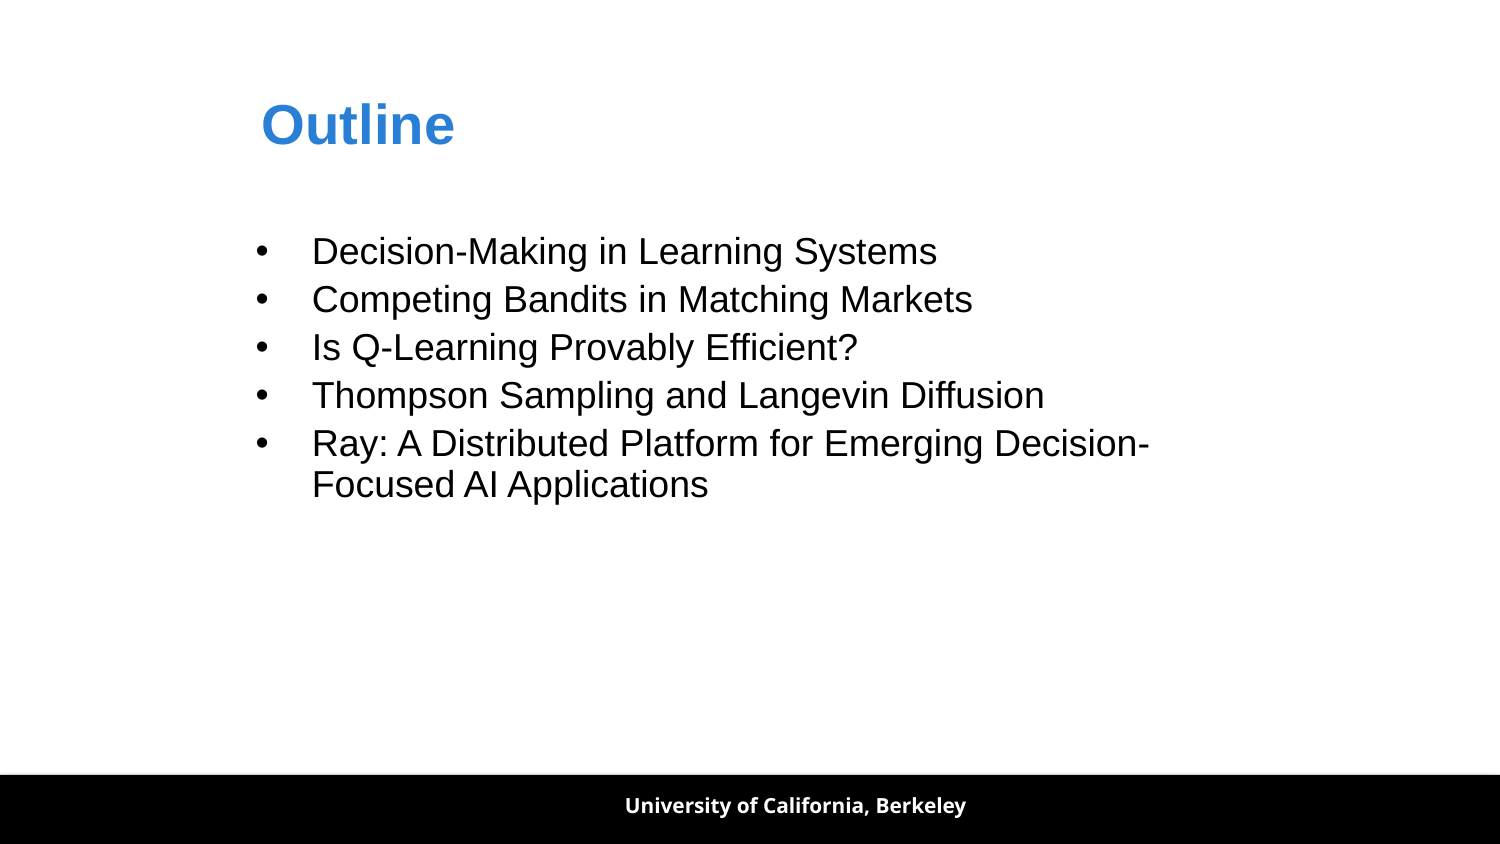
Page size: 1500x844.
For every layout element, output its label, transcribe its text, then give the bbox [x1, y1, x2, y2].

list Decision-Making in Learning Systems Competing Bandits in Matching Markets Is Q-Learning Provably Efficient? Thompson Sampling and Langevin Diffusion Ray: A Distributed Platform for Emerging Decision-Focused AI Applications [240, 225, 1271, 633]
title Outline [246, 51, 1500, 193]
footer University of California, Berkeley [320, 785, 1271, 838]
